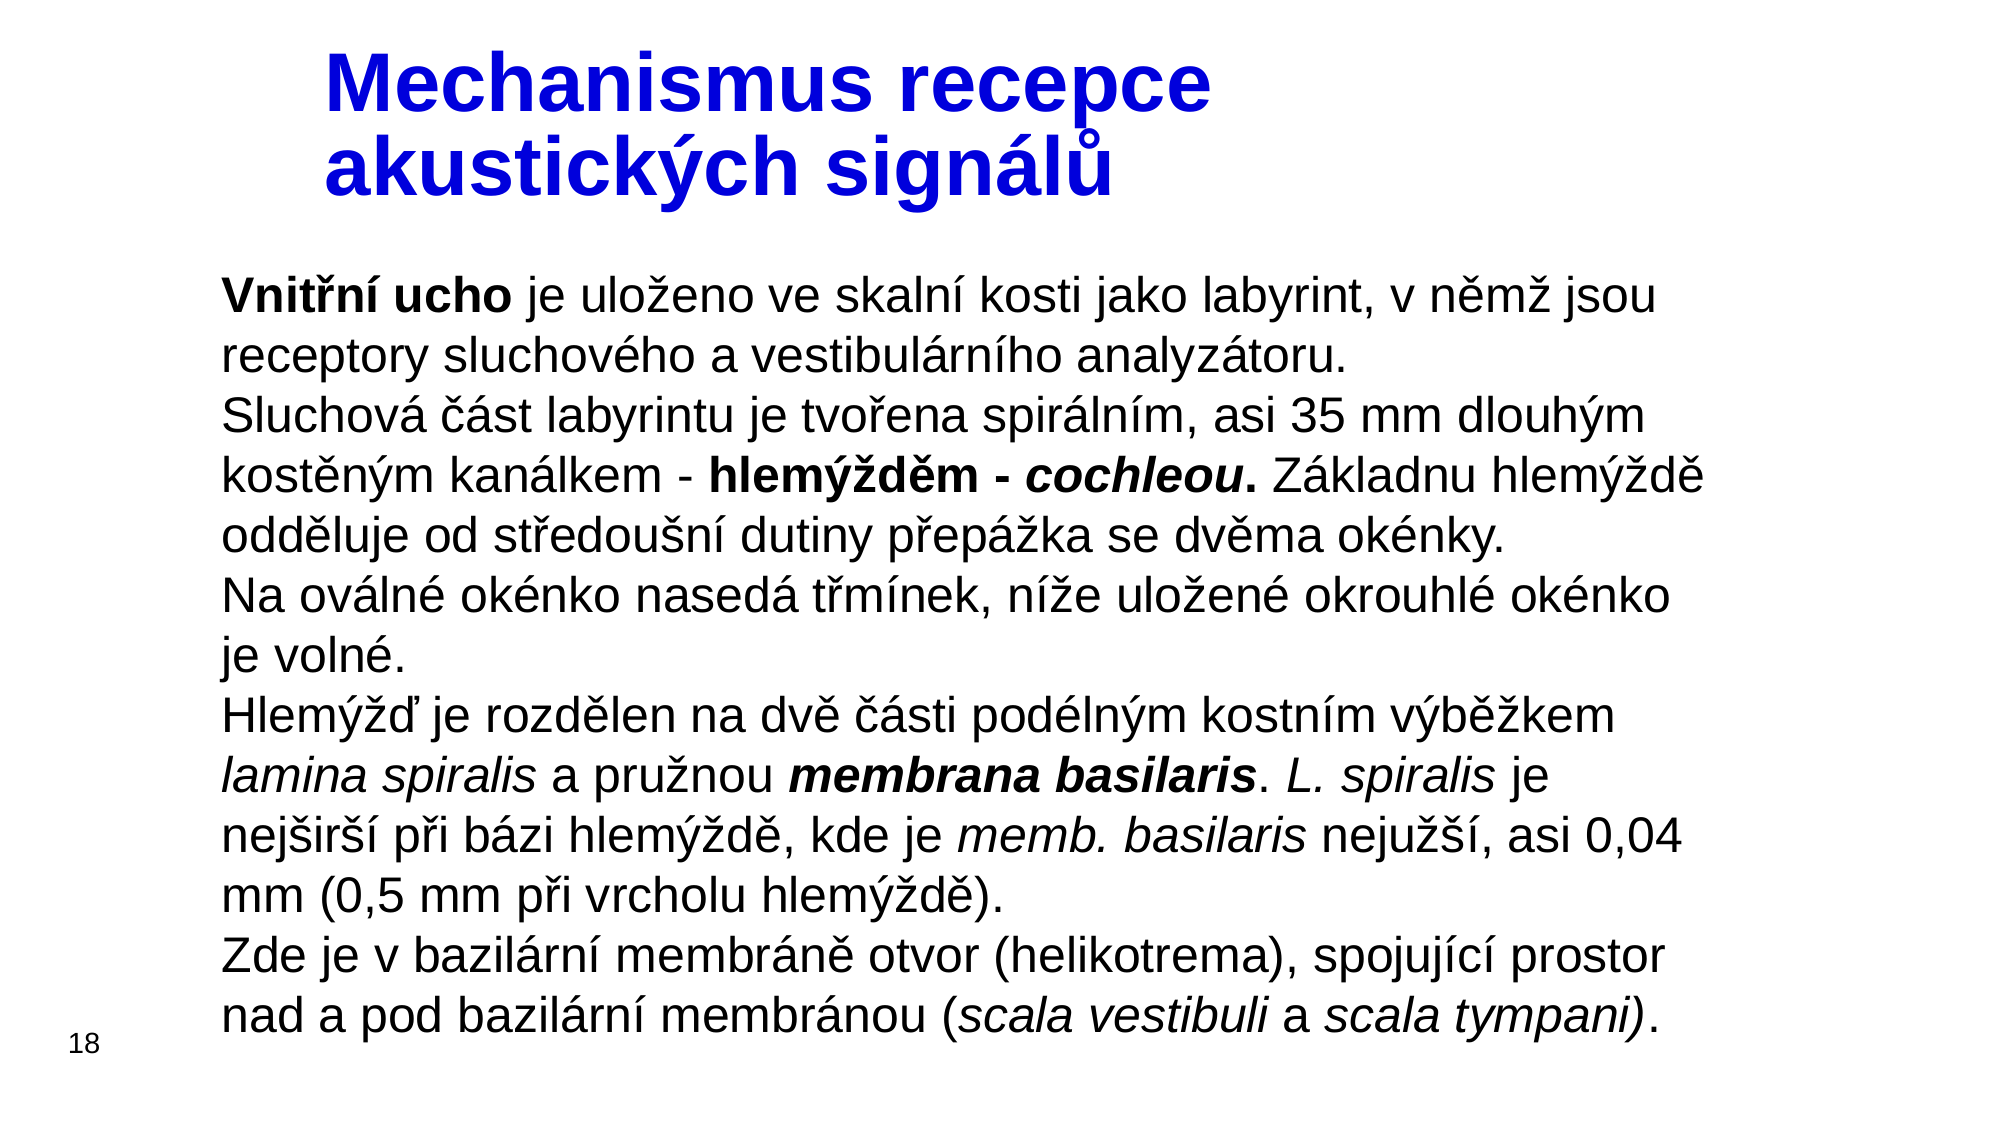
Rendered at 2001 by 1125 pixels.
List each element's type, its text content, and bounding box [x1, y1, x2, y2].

title Mechanismus recepce akustických signálů [324, 45, 1473, 233]
slide_number 18 [67, 1021, 110, 1063]
list Vnitřní ucho je uloženo ve skalní kosti jako labyrint, v němž jsou receptory sluchového a vestibulárního analyzátoru. Sluchová část labyrintu je tvořena spirálním, asi 35 mm dlouhým kostěným kanálkem - hlemýžděm - cochleou. Základnu hlemýždě odděluje od středoušní dutiny přepážka se dvěma okénky. Na oválné okénko nasedá třmínek, níže uložené okrouhlé okénko je volné. Hlemýžď je rozdělen na dvě části podélným kostním výběžkem lamina spiralis a pružnou membrana basilaris. L. spiralis je nejširší při bázi hlemýždě, kde je memb. basilaris nejužší, asi 0,04 mm (0,5 mm při vrcholu hlemýždě). Zde je v bazilární membráně otvor (helikotrema), spojující prostor nad a pod bazilární membránou (scala vestibuli a scala tympani). [221, 262, 1709, 1083]
